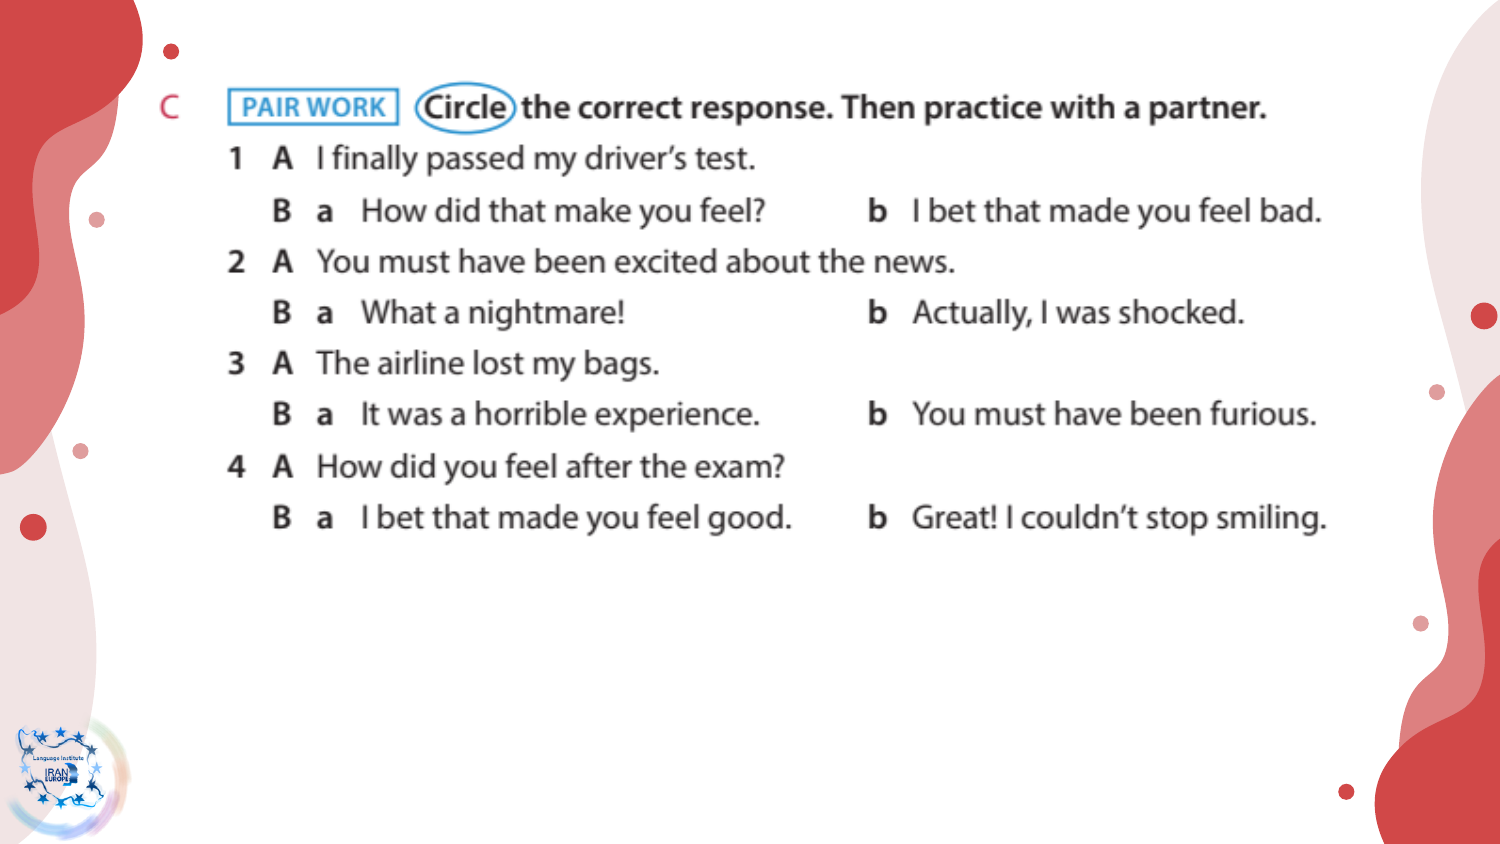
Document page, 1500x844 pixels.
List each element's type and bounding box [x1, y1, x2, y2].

picture [143, 67, 1367, 575]
picture [0, 711, 136, 844]
